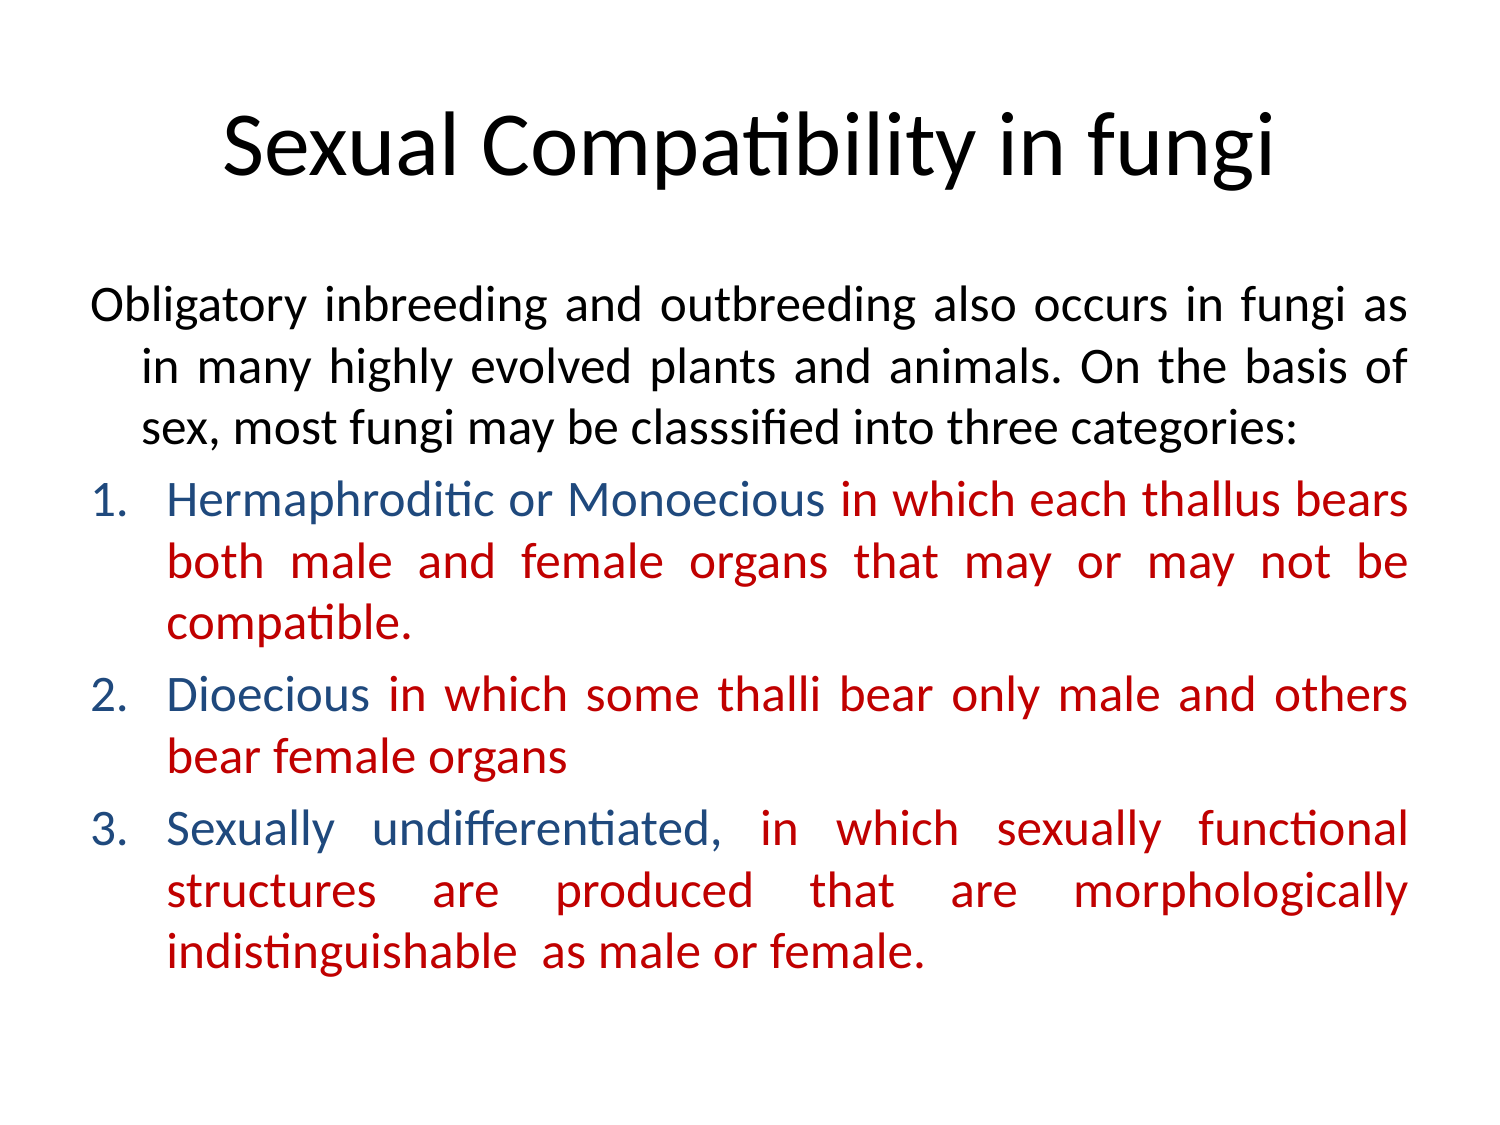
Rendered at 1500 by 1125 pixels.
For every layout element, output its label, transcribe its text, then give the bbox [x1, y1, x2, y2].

list Obligatory inbreeding and outbreeding also occurs in fungi as in many highly evolved plants and animals. On the basis of sex, most fungi may be classsified into three categories: Hermaphroditic or Monoecious in which each thallus bears both male and female organs that may or may not be compatible. Dioecious in which some thalli bear only male and others bear female organs Sexually undifferentiated, in which sexually functional structures are produced that are morphologically indistinguishable as male or female. [75, 262, 1425, 1005]
title Sexual Compatibility in fungi [75, 45, 1425, 233]
